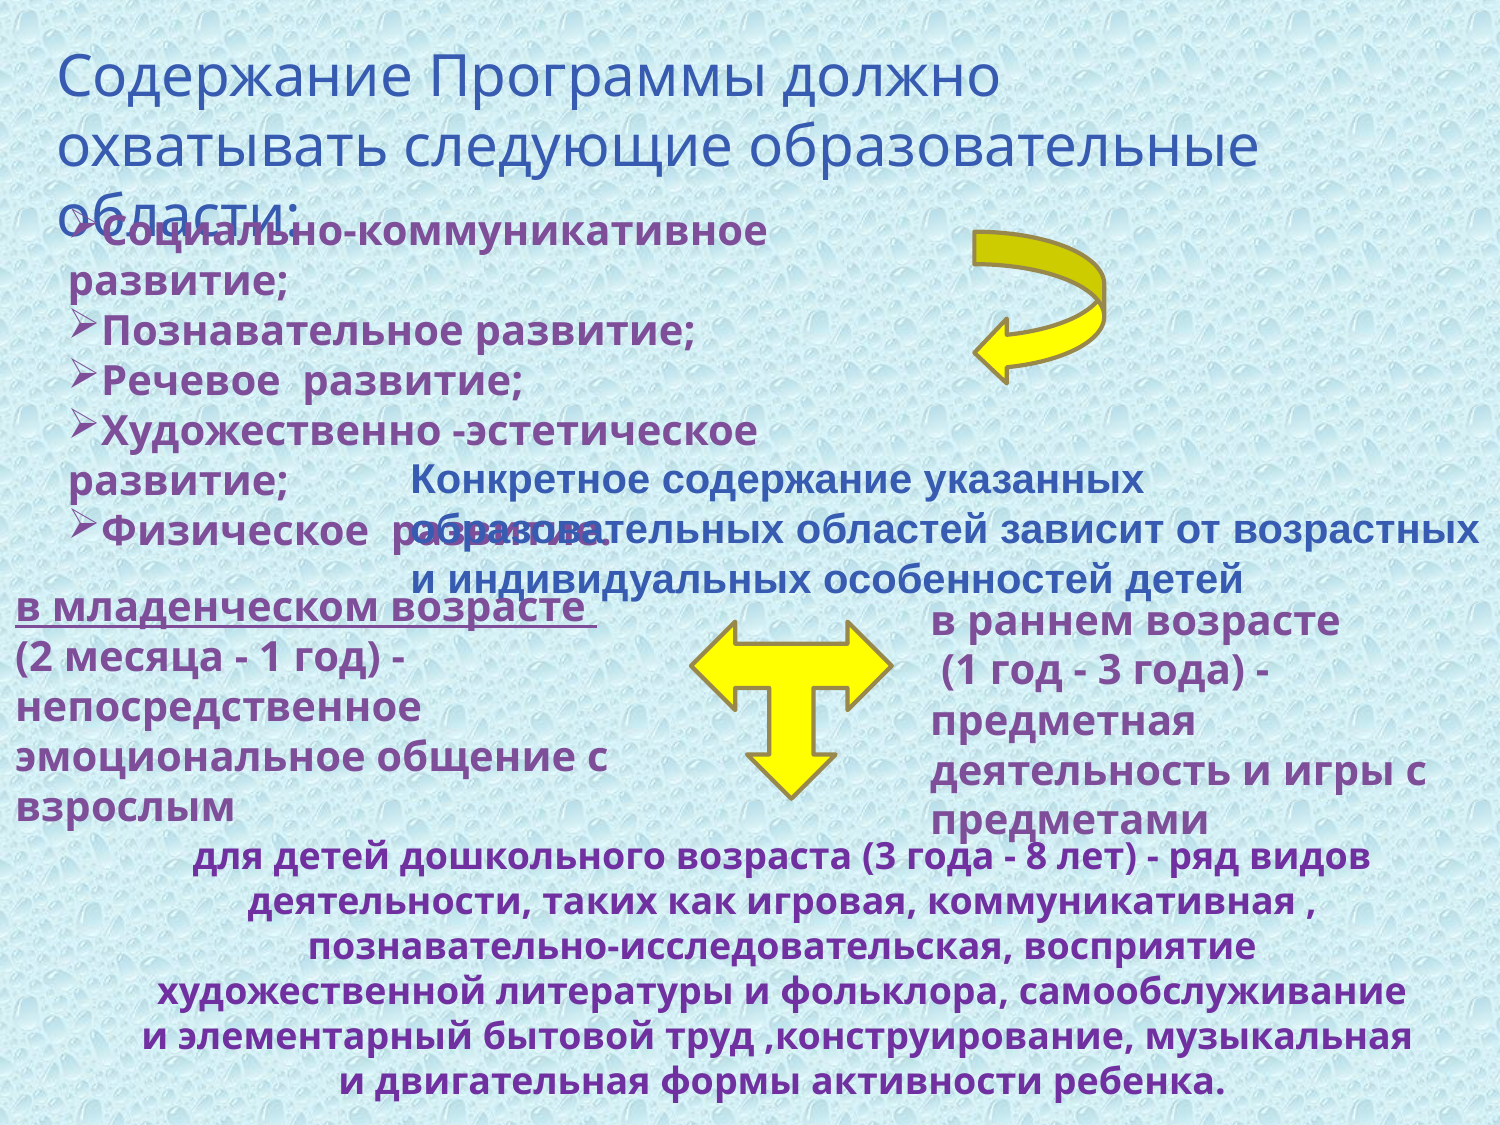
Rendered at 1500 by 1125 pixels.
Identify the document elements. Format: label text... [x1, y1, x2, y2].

text_box Содержание Программы должно охватывать следующие образовательные области: [41, 30, 1288, 256]
text_box Социально-коммуникативное развитие; Познавательное развитие; Речевое развитие; Художественно -эстетическое развитие; Физическое развитие. [53, 196, 916, 562]
text_box в младенческом возрасте (2 месяца - 1 год) - непосредственное эмоциональное общение с взрослым [0, 572, 733, 838]
text_box [688, 619, 894, 801]
text_box Конкретное содержание указанных образовательных областей зависит от возрастных и индивидуальных особенностей детей [395, 444, 1500, 610]
text_box для детей дошкольного возраста (3 года - 8 лет) - ряд видов деятельности, таких как игровая, коммуникативная , познавательно-исследовательская, восприятие художественной литературы и фольклора, самообслуживание и элементарный бытовой труд ,конструирование, музыкальная и двигательная формы активности ребенка. [123, 824, 1441, 1110]
text_box [972, 229, 1107, 386]
text_box в раннем возрасте (1 год - 3 года) - предметная деятельность и игры с предметами [915, 585, 1465, 851]
